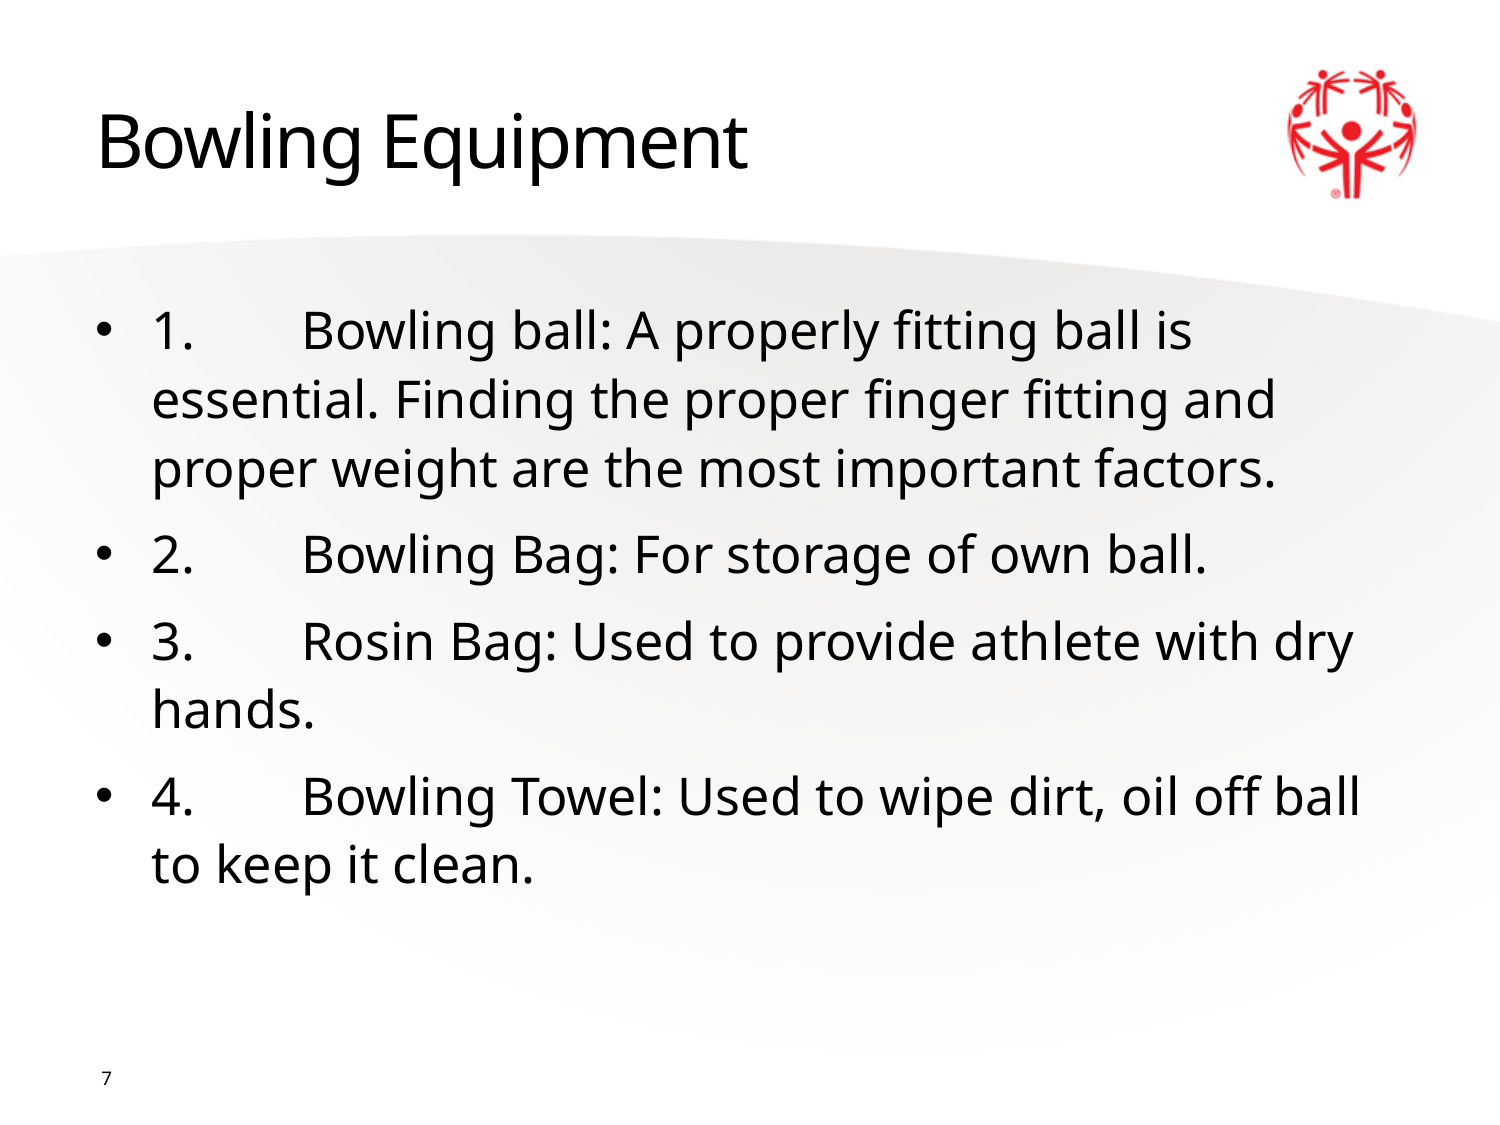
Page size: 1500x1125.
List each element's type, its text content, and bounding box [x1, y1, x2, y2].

picture [0, 0, 1500, 1125]
list 1. Bowling ball: A properly fitting ball is essential. Finding the proper finger fitting and proper weight are the most important factors. 2. Bowling Bag: For storage of own ball. 3. Rosin Bag: Used to provide athlete with dry hands. 4. Bowling Towel: Used to wipe dirt, oil off ball to keep it clean. [89, 285, 1388, 1018]
slide_number 7 [90, 1061, 665, 1093]
title Bowling Equipment [89, 60, 1247, 232]
